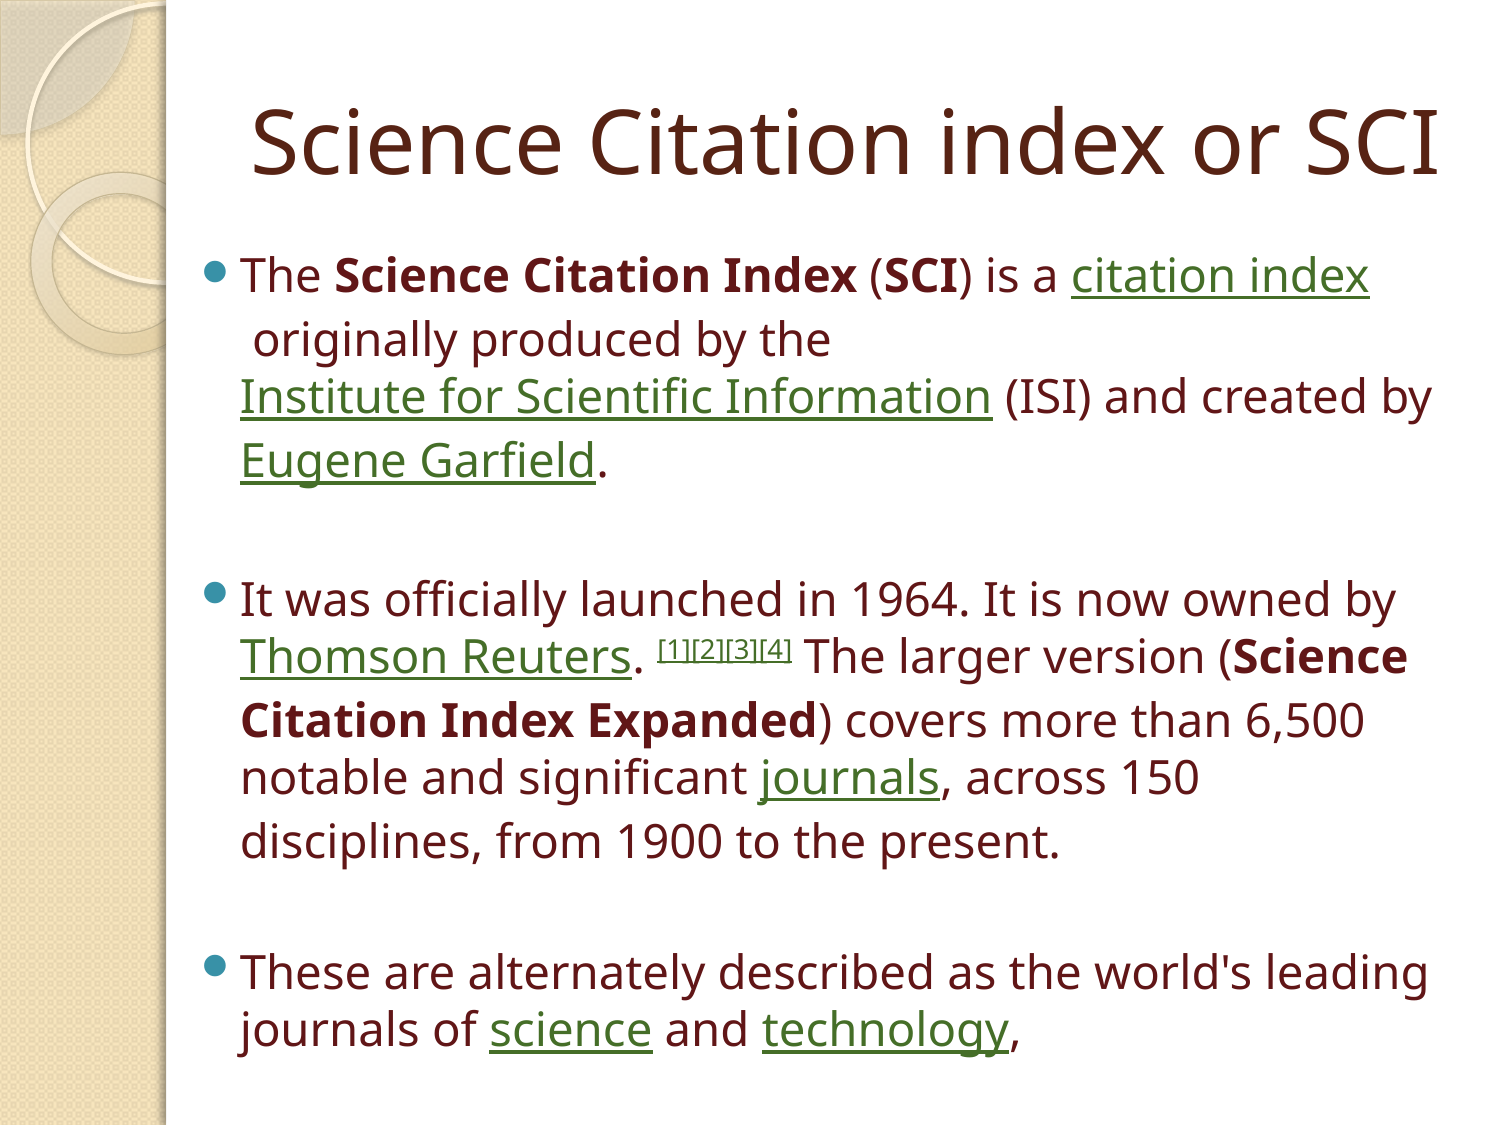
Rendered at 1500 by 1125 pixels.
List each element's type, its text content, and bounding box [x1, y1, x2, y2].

title Science Citation index or SCI [235, 45, 1466, 233]
list The Science Citation Index (SCI) is a citation index originally produced by the Institute for Scientific Information (ISI) and created by Eugene Garfield. It was officially launched in 1964. It is now owned by Thomson Reuters. [1][2][3][4] The larger version (Science Citation Index Expanded) covers more than 6,500 notable and significant journals, across 150 disciplines, from 1900 to the present. These are alternately described as the world's leading journals of science and technology, [174, 237, 1466, 1075]
